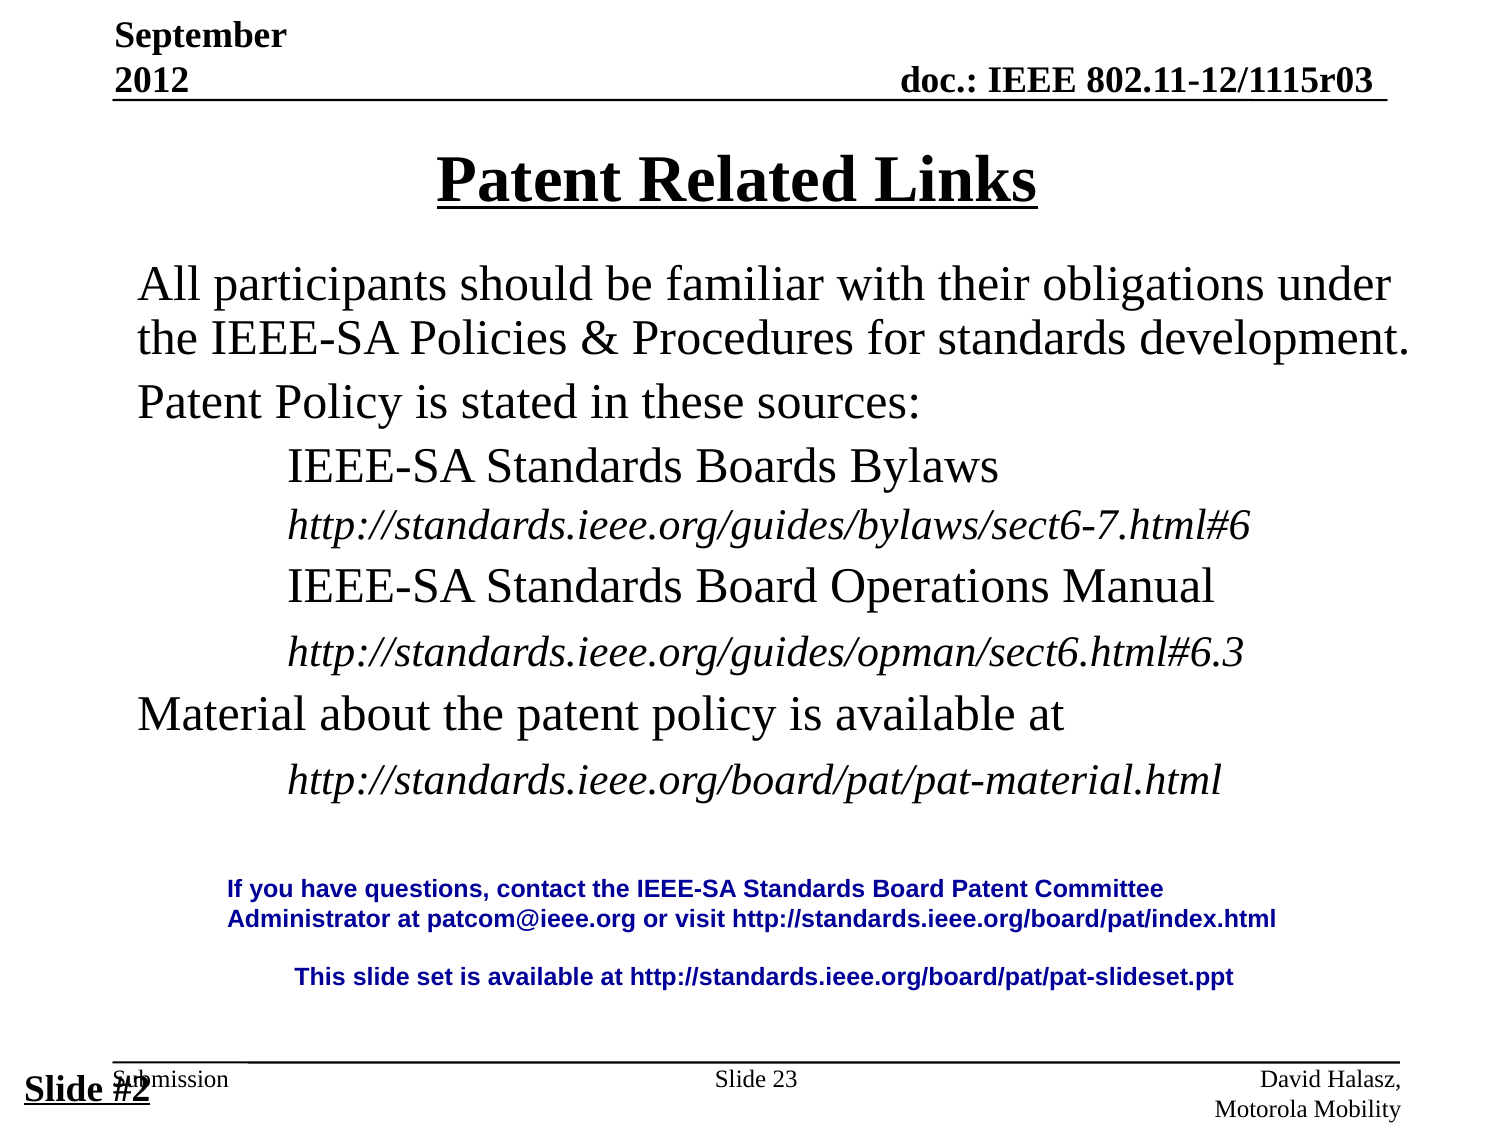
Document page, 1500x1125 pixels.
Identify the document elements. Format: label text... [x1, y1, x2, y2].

text_box Slide #2 [9, 1056, 166, 1116]
slide_number Slide 23 [712, 1061, 800, 1093]
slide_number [114, 54, 333, 101]
list All participants should be familiar with their obligations under the IEEE-SA Policies & Procedures for standards development. Patent Policy is stated in these sources: IEEE-SA Standards Boards Bylaws http://standards.ieee.org/guides/bylaws/sect6-7.html#6 IEEE-SA Standards Board Operations Manual http://standards.ieee.org/guides/opman/sect6.html#6.3 Material about the patent policy is available at http://standards.ieee.org/board/pat/pat-material.html [0, 249, 1476, 826]
title Patent Related Links [99, 112, 1376, 238]
footer David Halasz, Motorola Mobility [1185, 1061, 1402, 1093]
text_box If you have questions, contact the IEEE-SA Standards Board Patent Committee Administrator at patcom@ieee.org or visit http://standards.ieee.org/board/pat/index.html This slide set is available at http://standards.ieee.org/board/pat/pat-slideset.ppt [212, 865, 1325, 998]
